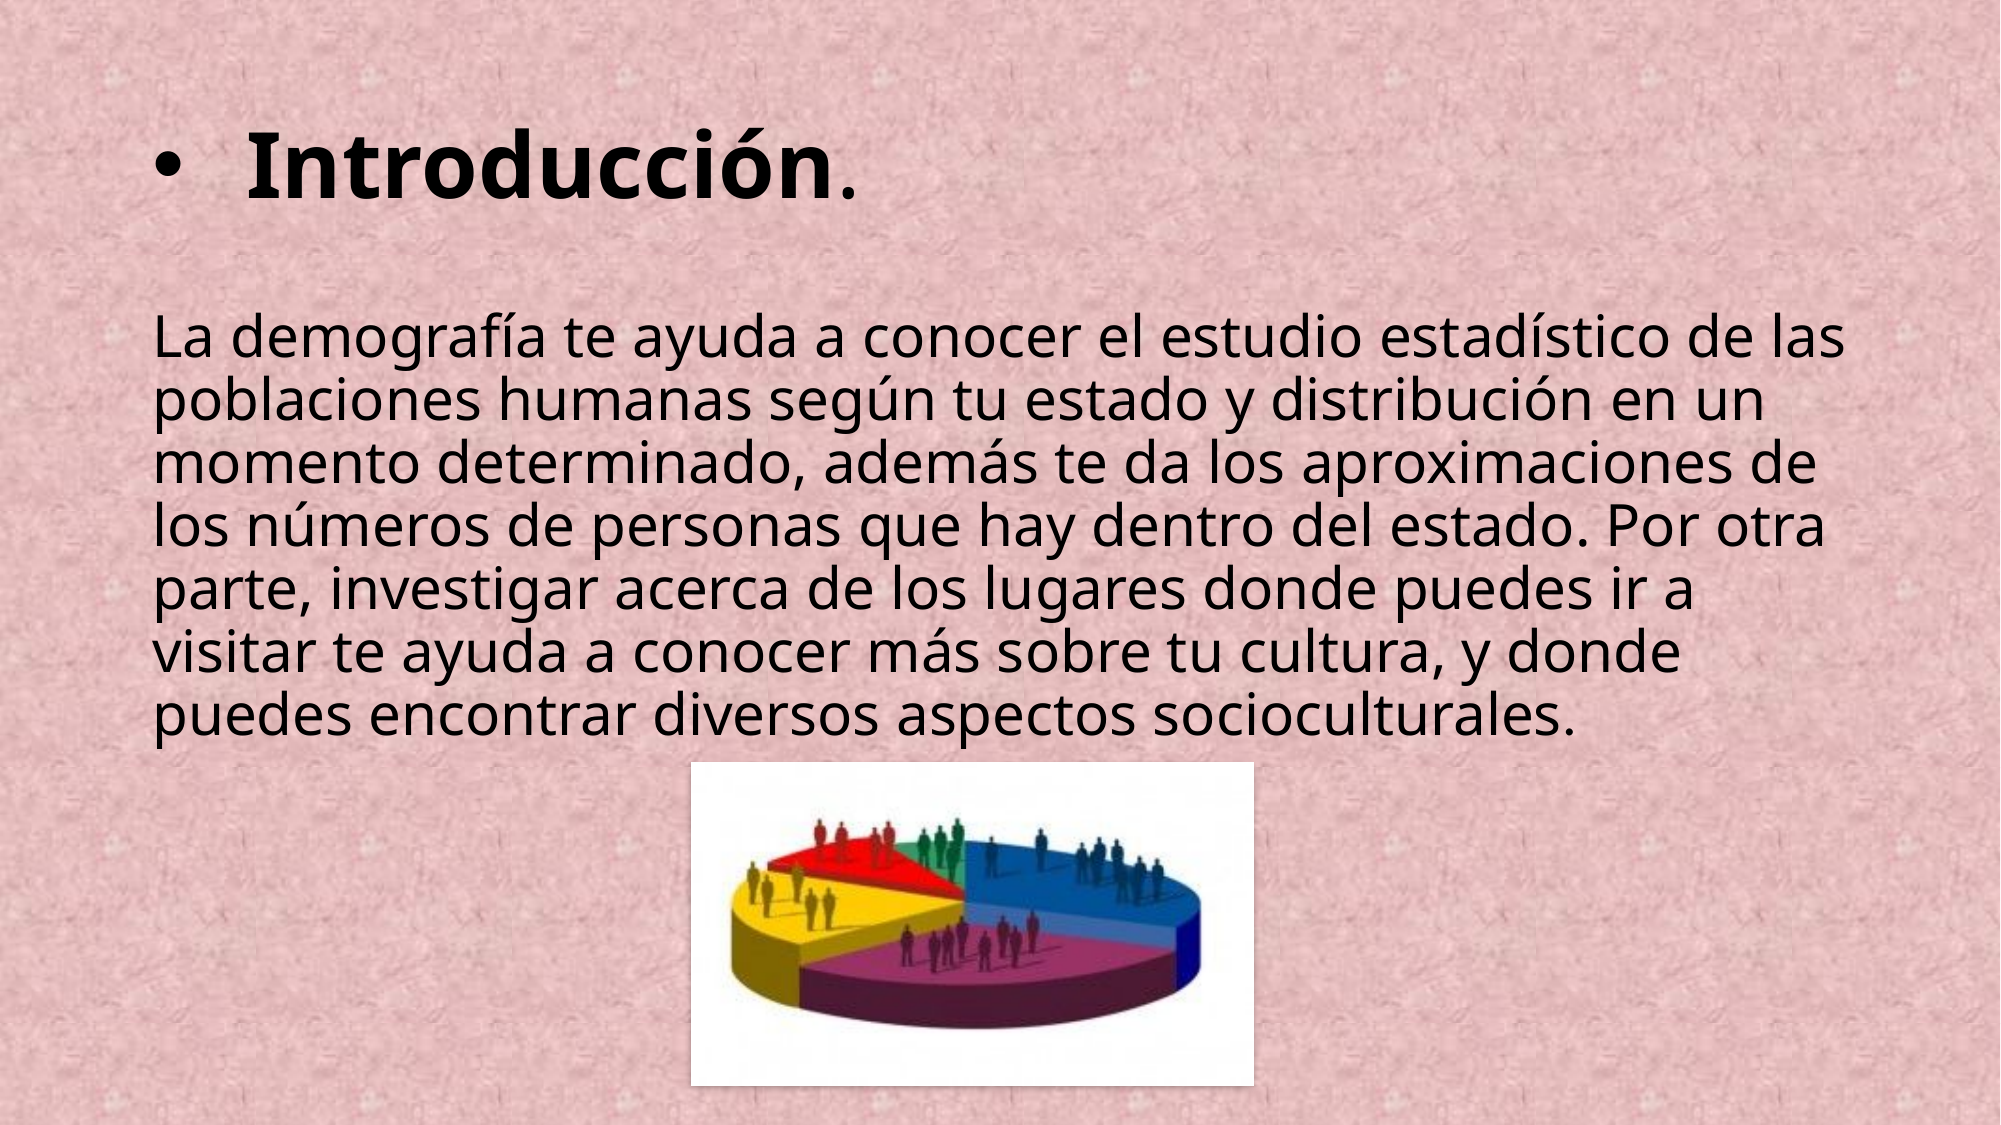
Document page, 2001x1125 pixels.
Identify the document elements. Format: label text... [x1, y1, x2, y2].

list La demografía te ayuda a conocer el estudio estadístico de las poblaciones humanas según tu estado y distribución en un momento determinado, además te da los aproximaciones de los números de personas que hay dentro del estado. Por otra parte, investigar acerca de los lugares donde puedes ir a visitar te ayuda a conocer más sobre tu cultura, y donde puedes encontrar diversos aspectos socioculturales. [137, 299, 1863, 1014]
title Introducción. [137, 59, 1863, 278]
picture [0, 0, 2001, 1125]
